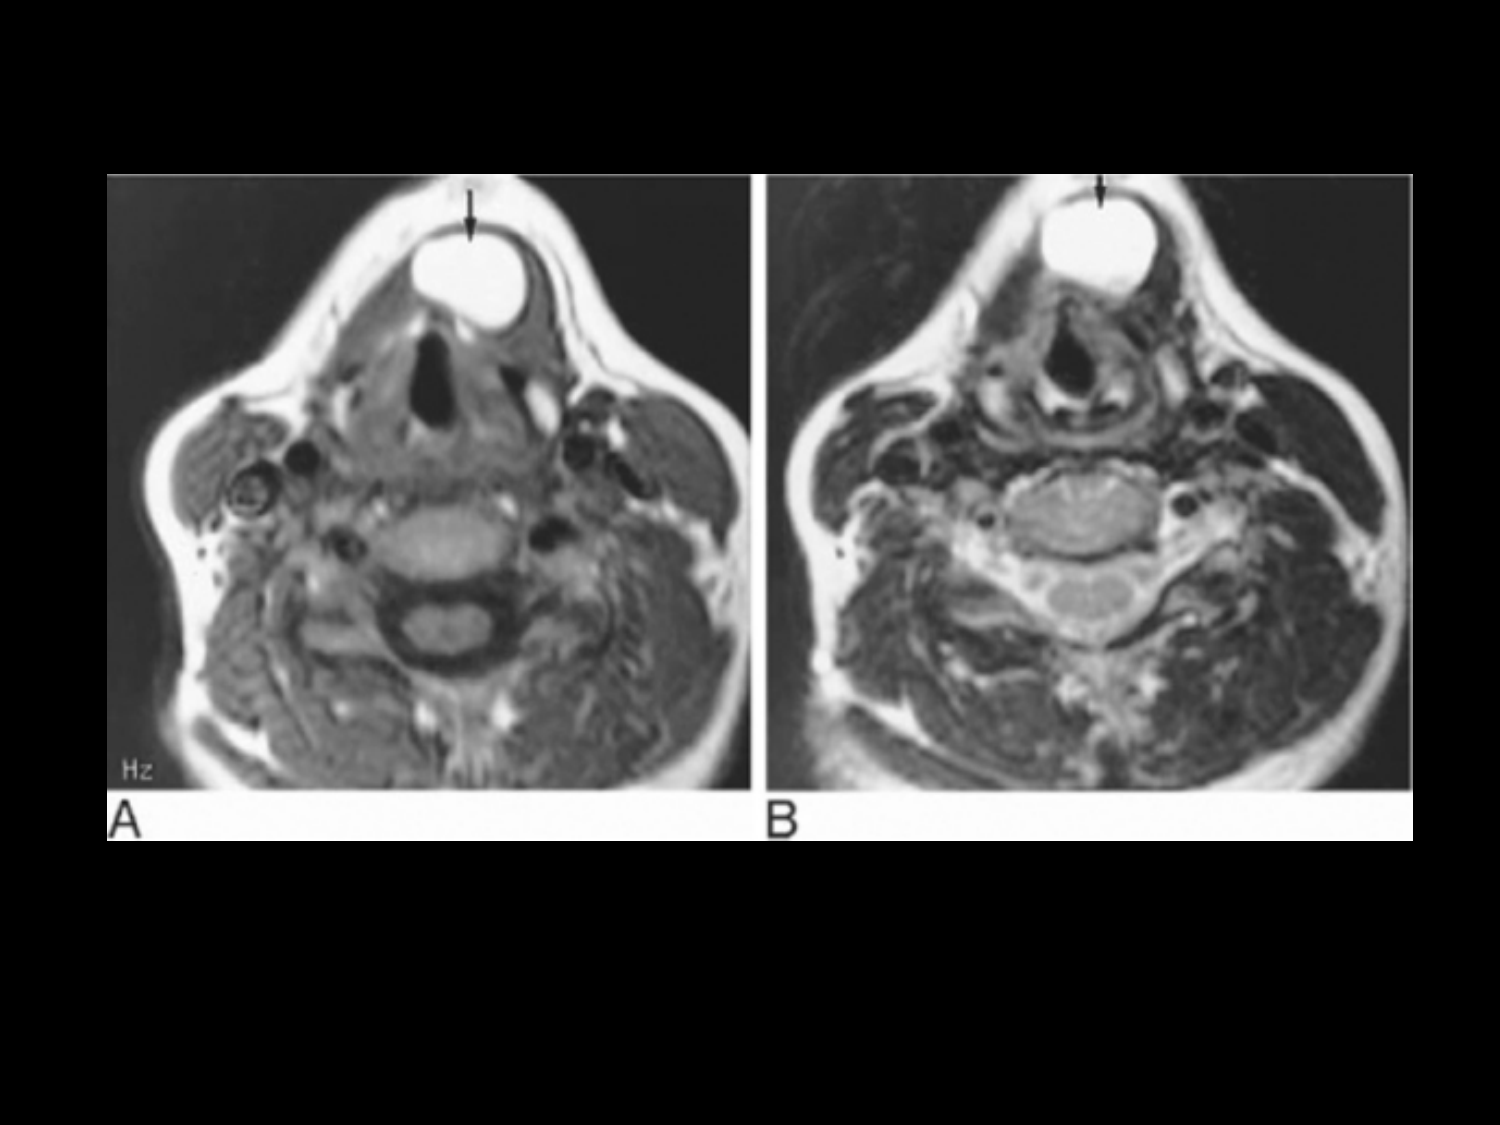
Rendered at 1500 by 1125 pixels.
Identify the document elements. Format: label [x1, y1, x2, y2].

list [107, 174, 1413, 841]
